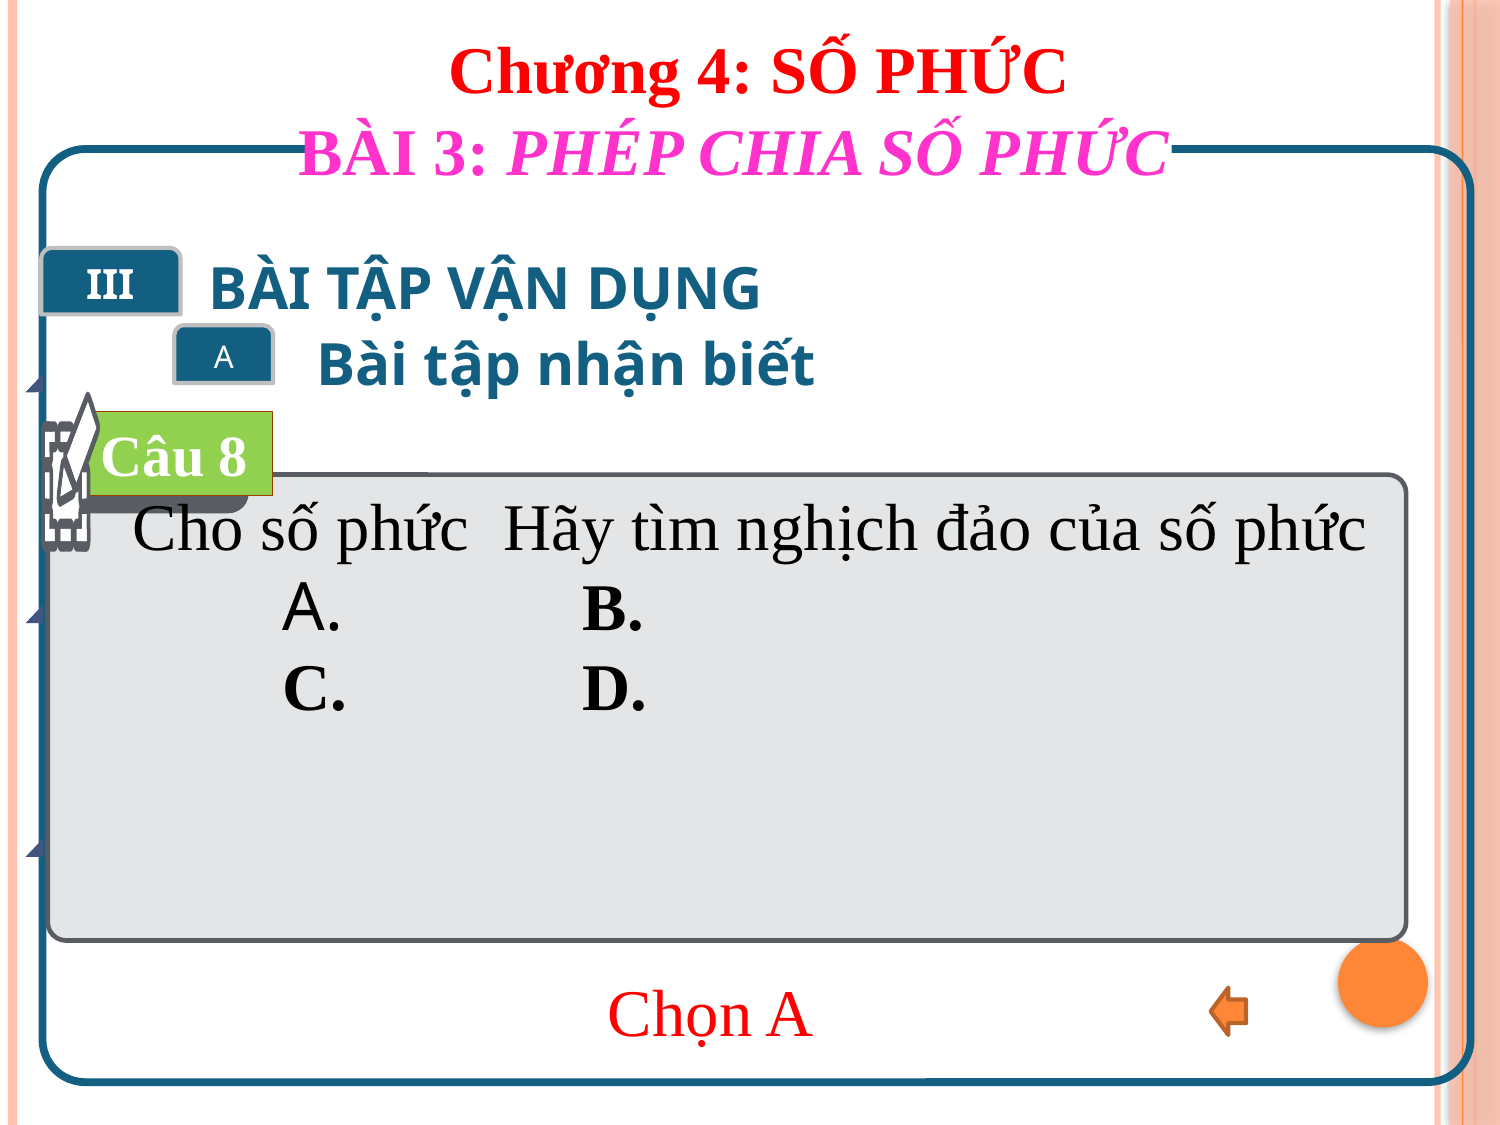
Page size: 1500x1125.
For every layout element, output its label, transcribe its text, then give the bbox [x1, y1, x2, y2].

text_box [1208, 985, 1249, 1037]
text_box Bài tập nhận biết [301, 319, 832, 388]
text_box A [172, 323, 276, 386]
text_box BÀI TẬP VẬN DỤNG [193, 243, 779, 329]
text_box III [39, 245, 183, 317]
text_box Chọn A [592, 962, 869, 1058]
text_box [40, 391, 1407, 941]
